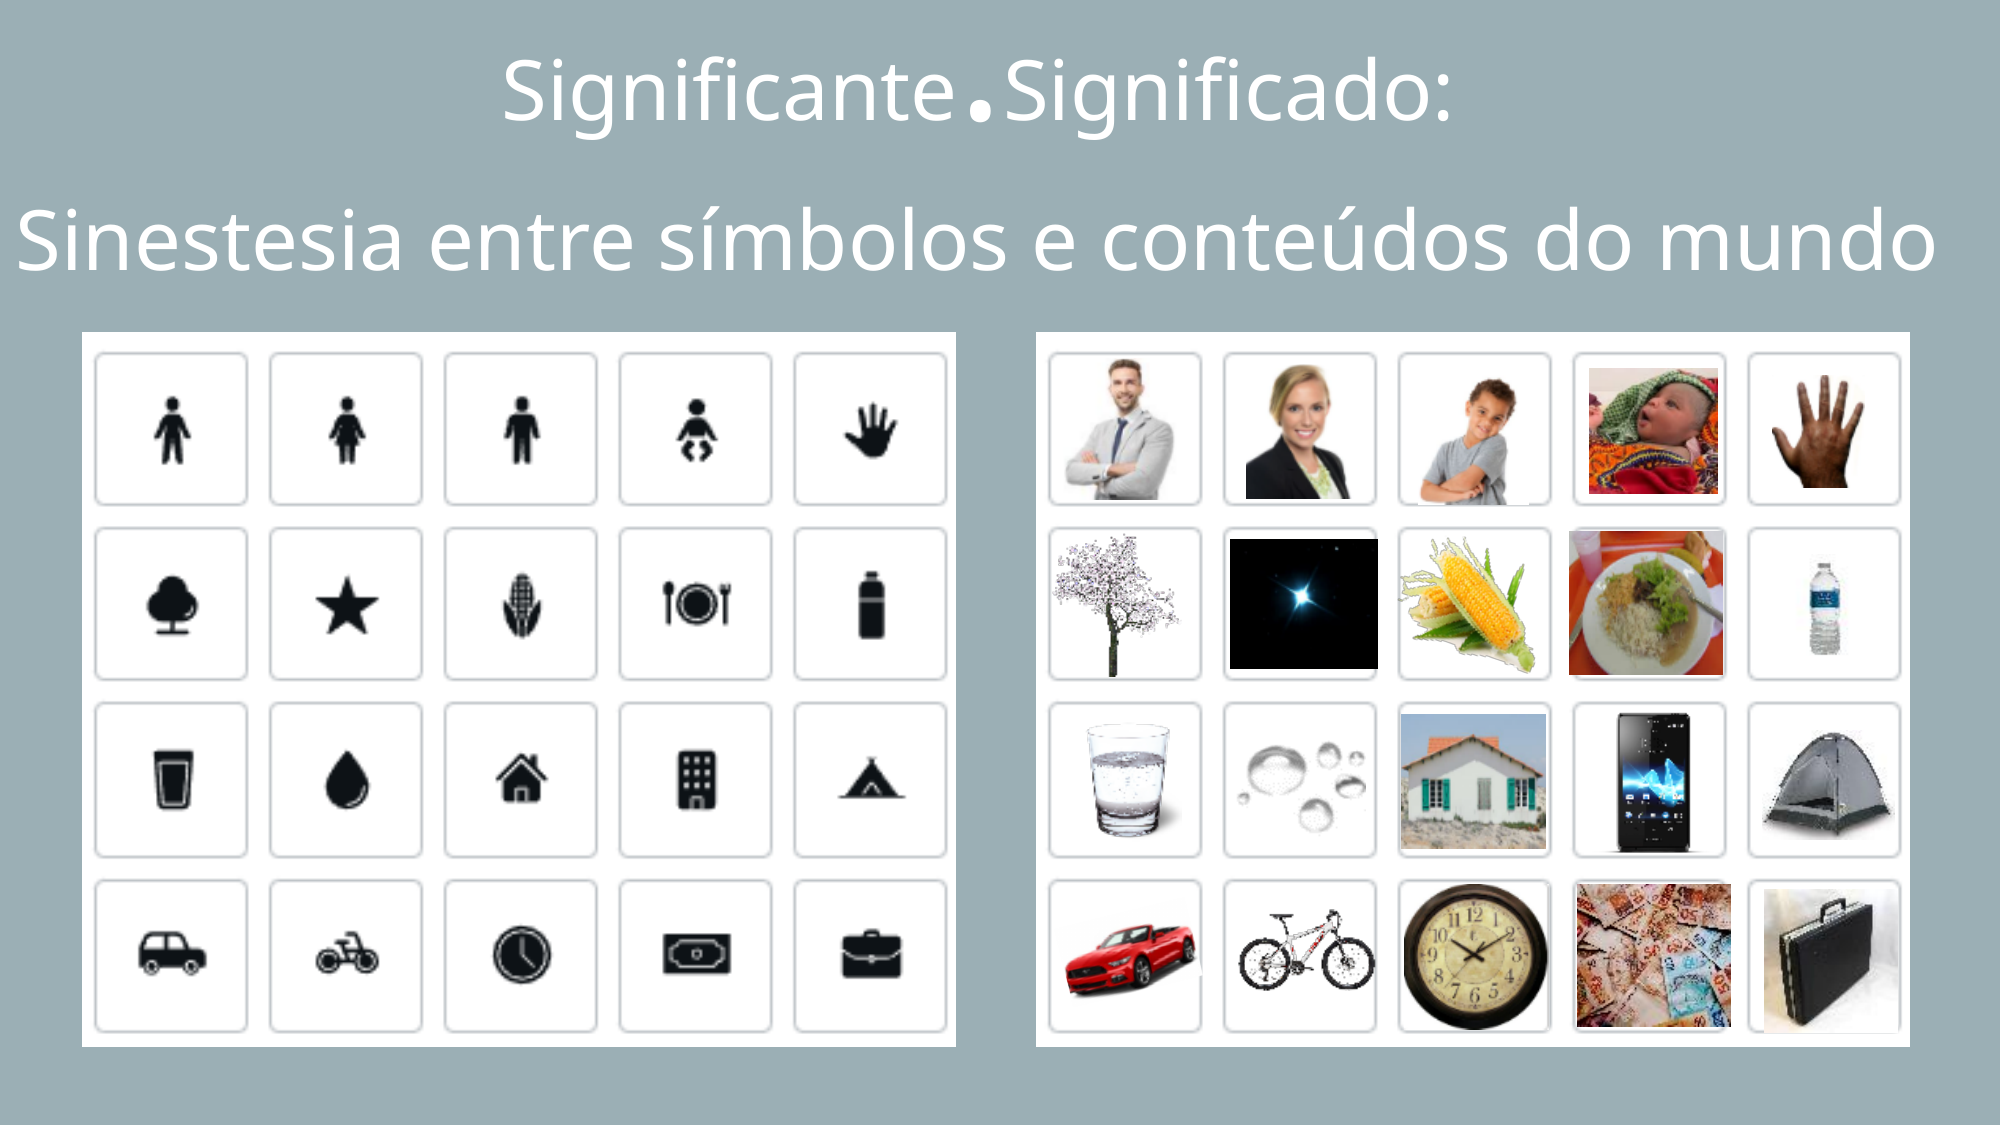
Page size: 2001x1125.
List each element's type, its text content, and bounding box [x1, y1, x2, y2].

picture [82, 332, 956, 1047]
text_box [1036, 332, 1910, 1047]
text_box Significante.Significado: Sinestesia entre símbolos e conteúdos do mundo [0, 12, 2000, 295]
